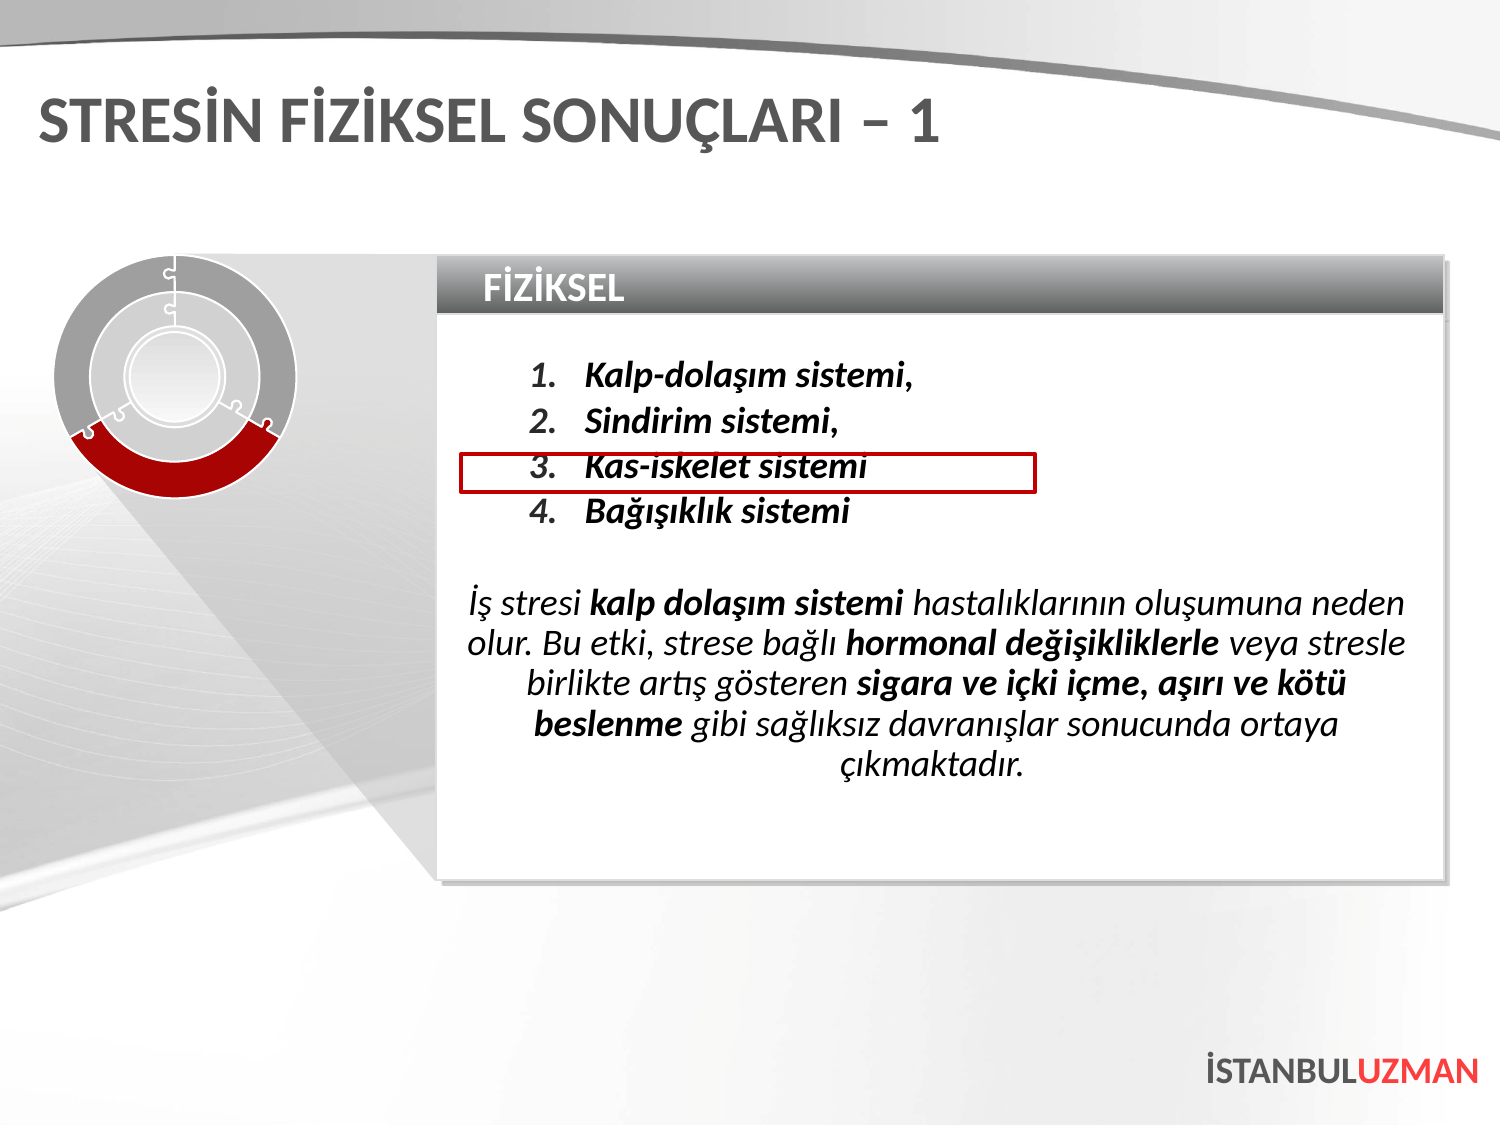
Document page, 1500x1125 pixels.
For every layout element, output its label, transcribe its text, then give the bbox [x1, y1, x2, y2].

text_box İSTANBULUZMAN [1133, 1046, 1480, 1125]
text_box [52, 254, 297, 499]
text_box [125, 253, 436, 882]
text_box Kalp-dolaşım sistemi, Sindirim sistemi, Kas-iskelet sistemi Bağışıklık sistemi İş stresi kalp dolaşım sistemi hastalıklarının oluşumuna neden olur. Bu etki, strese bağlı hormonal değişikliklerle veya stresle birlikte artış gösteren sigara ve içki içme, aşırı ve kötü beslenme gibi sağlıksız davranışlar sonucunda ortaya çıkmaktadır. [435, 314, 1444, 881]
picture [0, 0, 1500, 1125]
text_box STRESİN FİZİKSEL SONUÇLARI – 1 [38, 67, 1485, 174]
text_box FİZİKSEL [435, 255, 1444, 314]
text_box [459, 452, 1037, 494]
